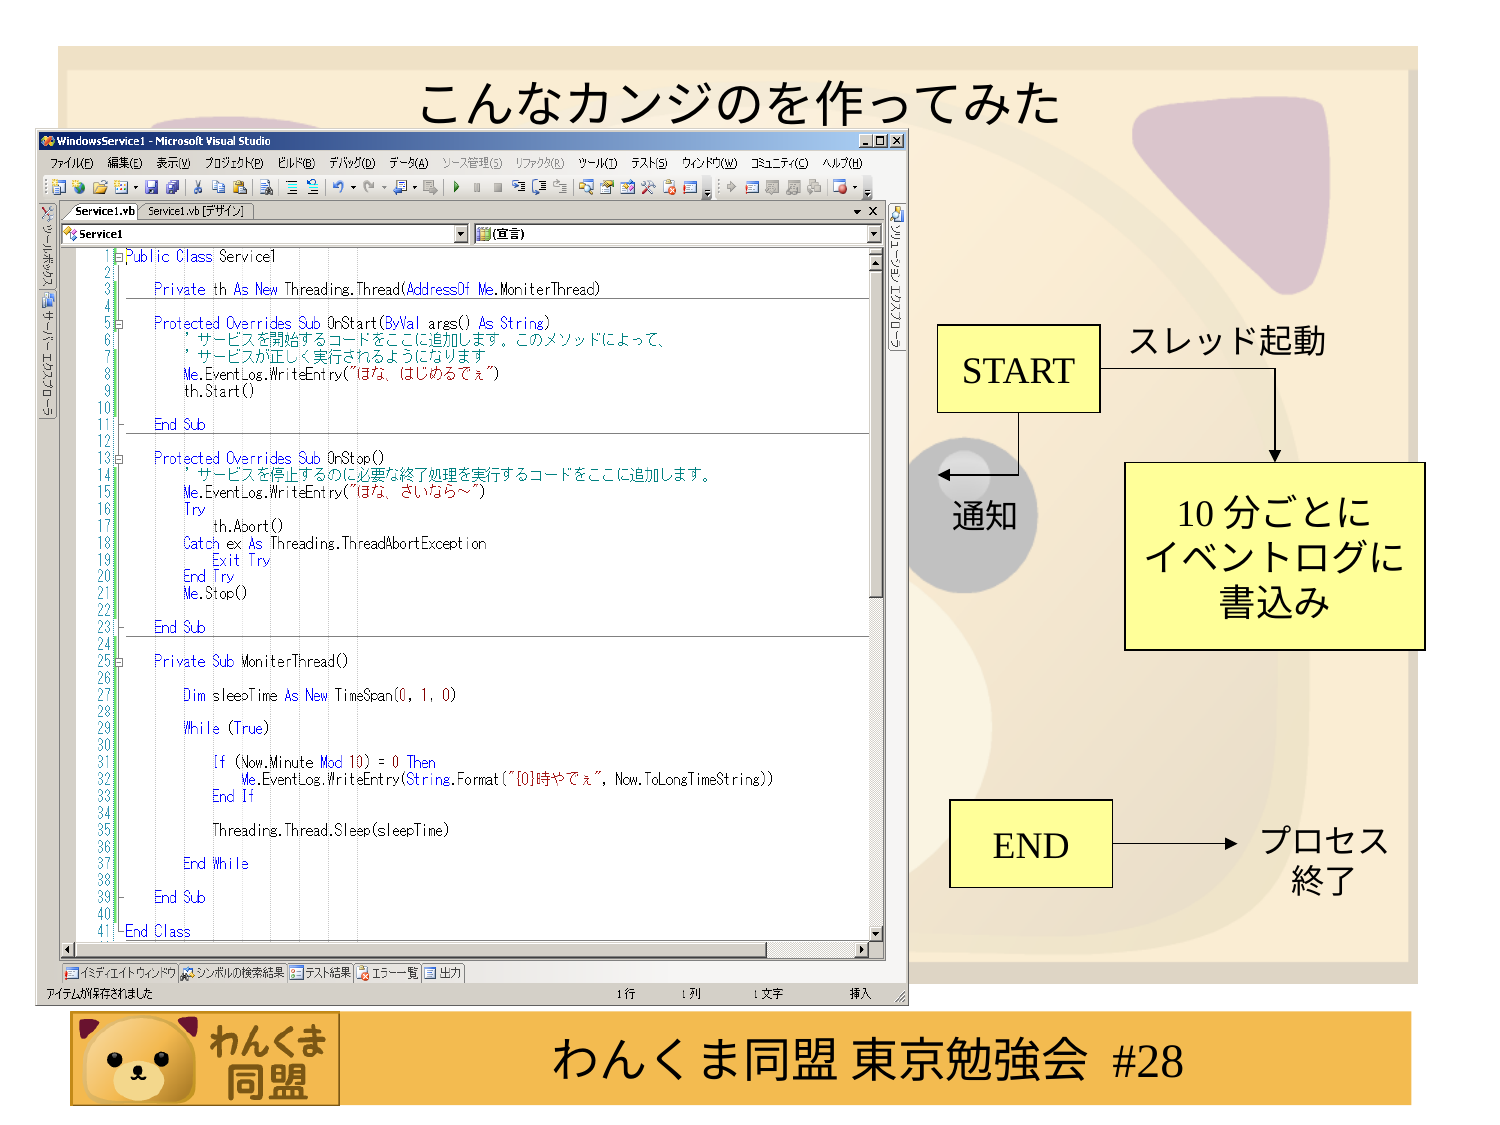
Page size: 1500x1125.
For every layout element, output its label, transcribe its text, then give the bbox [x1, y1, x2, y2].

title こんなカンジのを作ってみた [58, 44, 1419, 162]
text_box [937, 312, 1426, 909]
picture [34, 128, 1418, 1006]
picture [70, 1011, 340, 1106]
